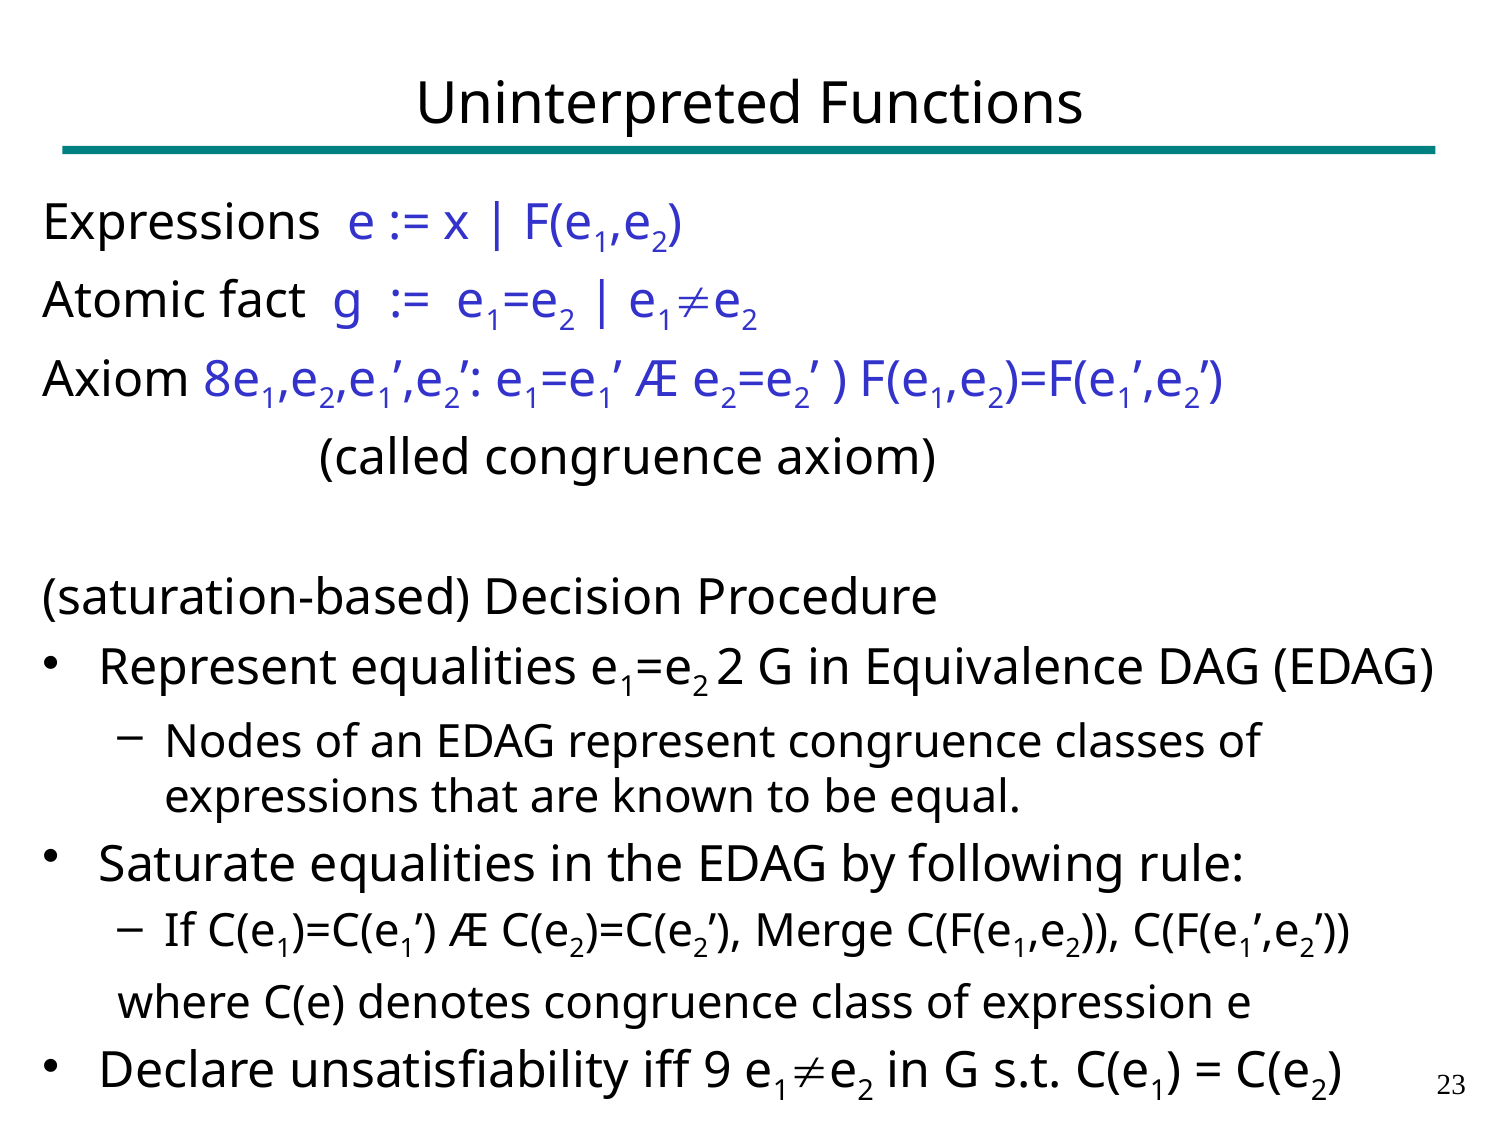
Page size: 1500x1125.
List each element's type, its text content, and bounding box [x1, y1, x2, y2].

slide_number 22 [1168, 1057, 1482, 1121]
title Uninterpreted Functions [112, 49, 1388, 151]
list Expressions e := x | F(e1,e2) Atomic fact g := e1=e2 | e1e2 Axiom 8e1,e2,e1’,e2’: e1=e1’ Æ e2=e2’ ) F(e1,e2)=F(e1’,e2’) (called congruence axiom) (saturation-based) Decision Procedure Represent equalities e1=e2 2 G in Equivalence DAG (EDAG) Nodes of an EDAG represent congruence classes of expressions that are known to be equal. Saturate equalities in the EDAG by following rule: If C(e1)=C(e1’) Æ C(e2)=C(e2’), Merge C(F(e1,e2)), C(F(e1’,e2’)) where C(e) denotes congruence class of expression e Declare unsatisfiability iff 9 e1e2 in G s.t. C(e1) = C(e2) [27, 181, 1500, 1091]
